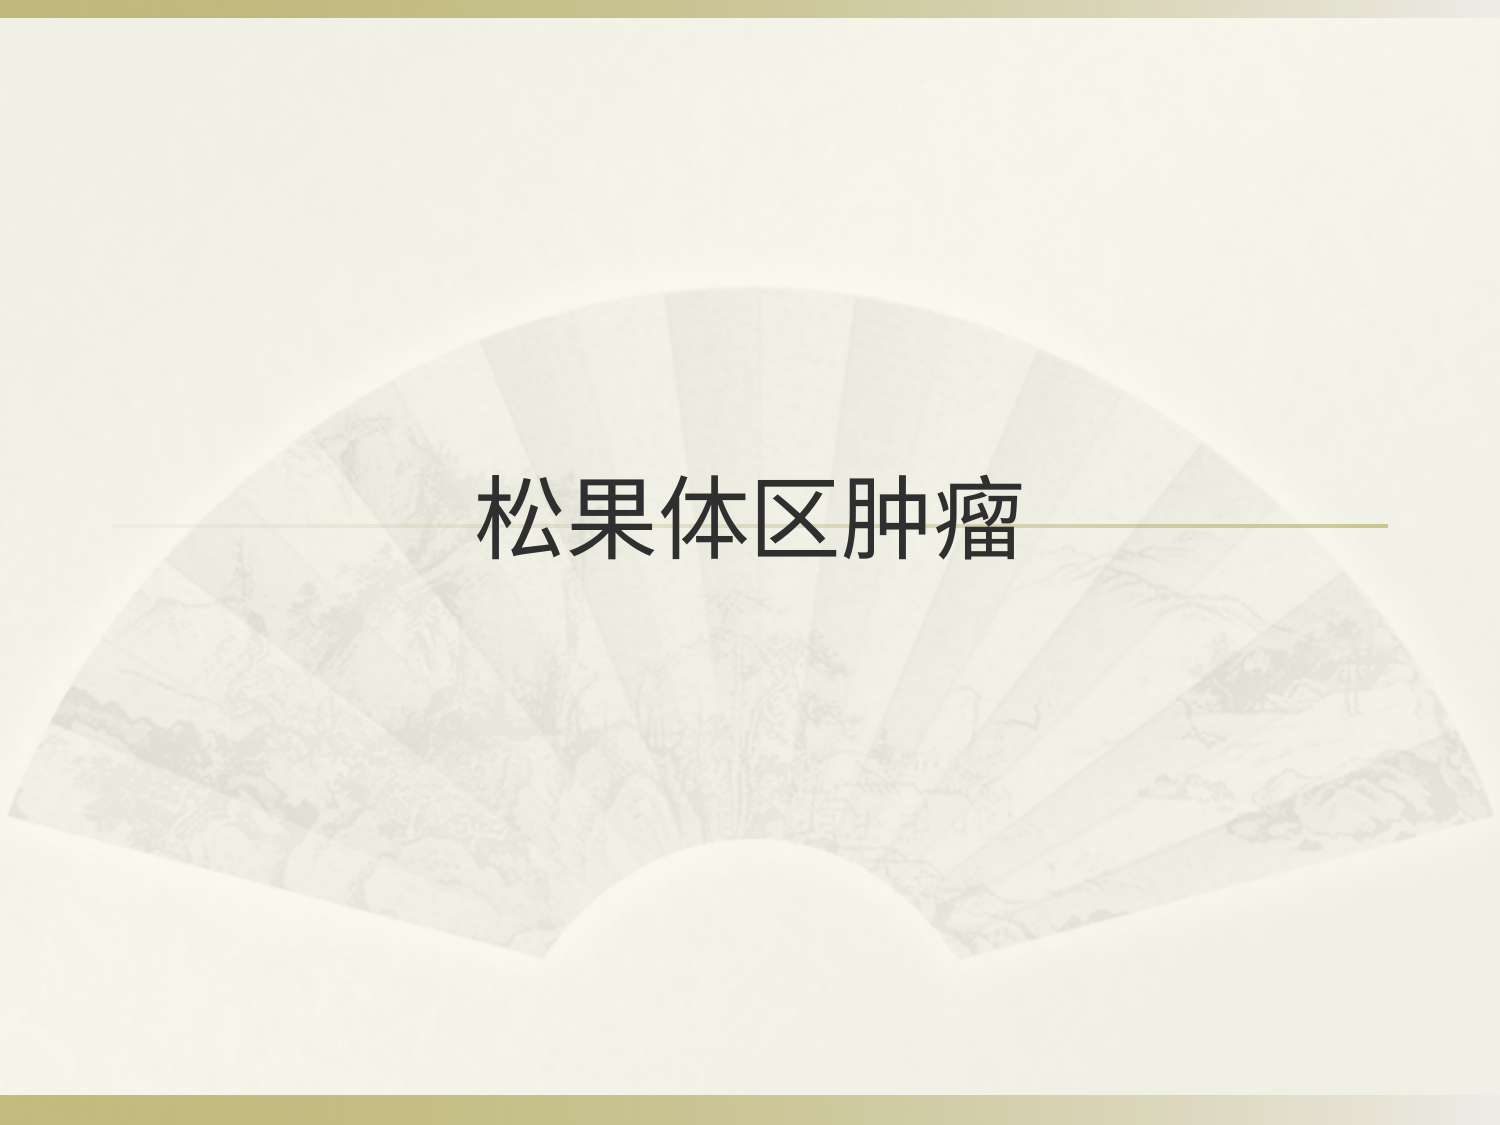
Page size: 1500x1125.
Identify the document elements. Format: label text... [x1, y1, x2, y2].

title 松果体区肿瘤 [112, 326, 1388, 579]
